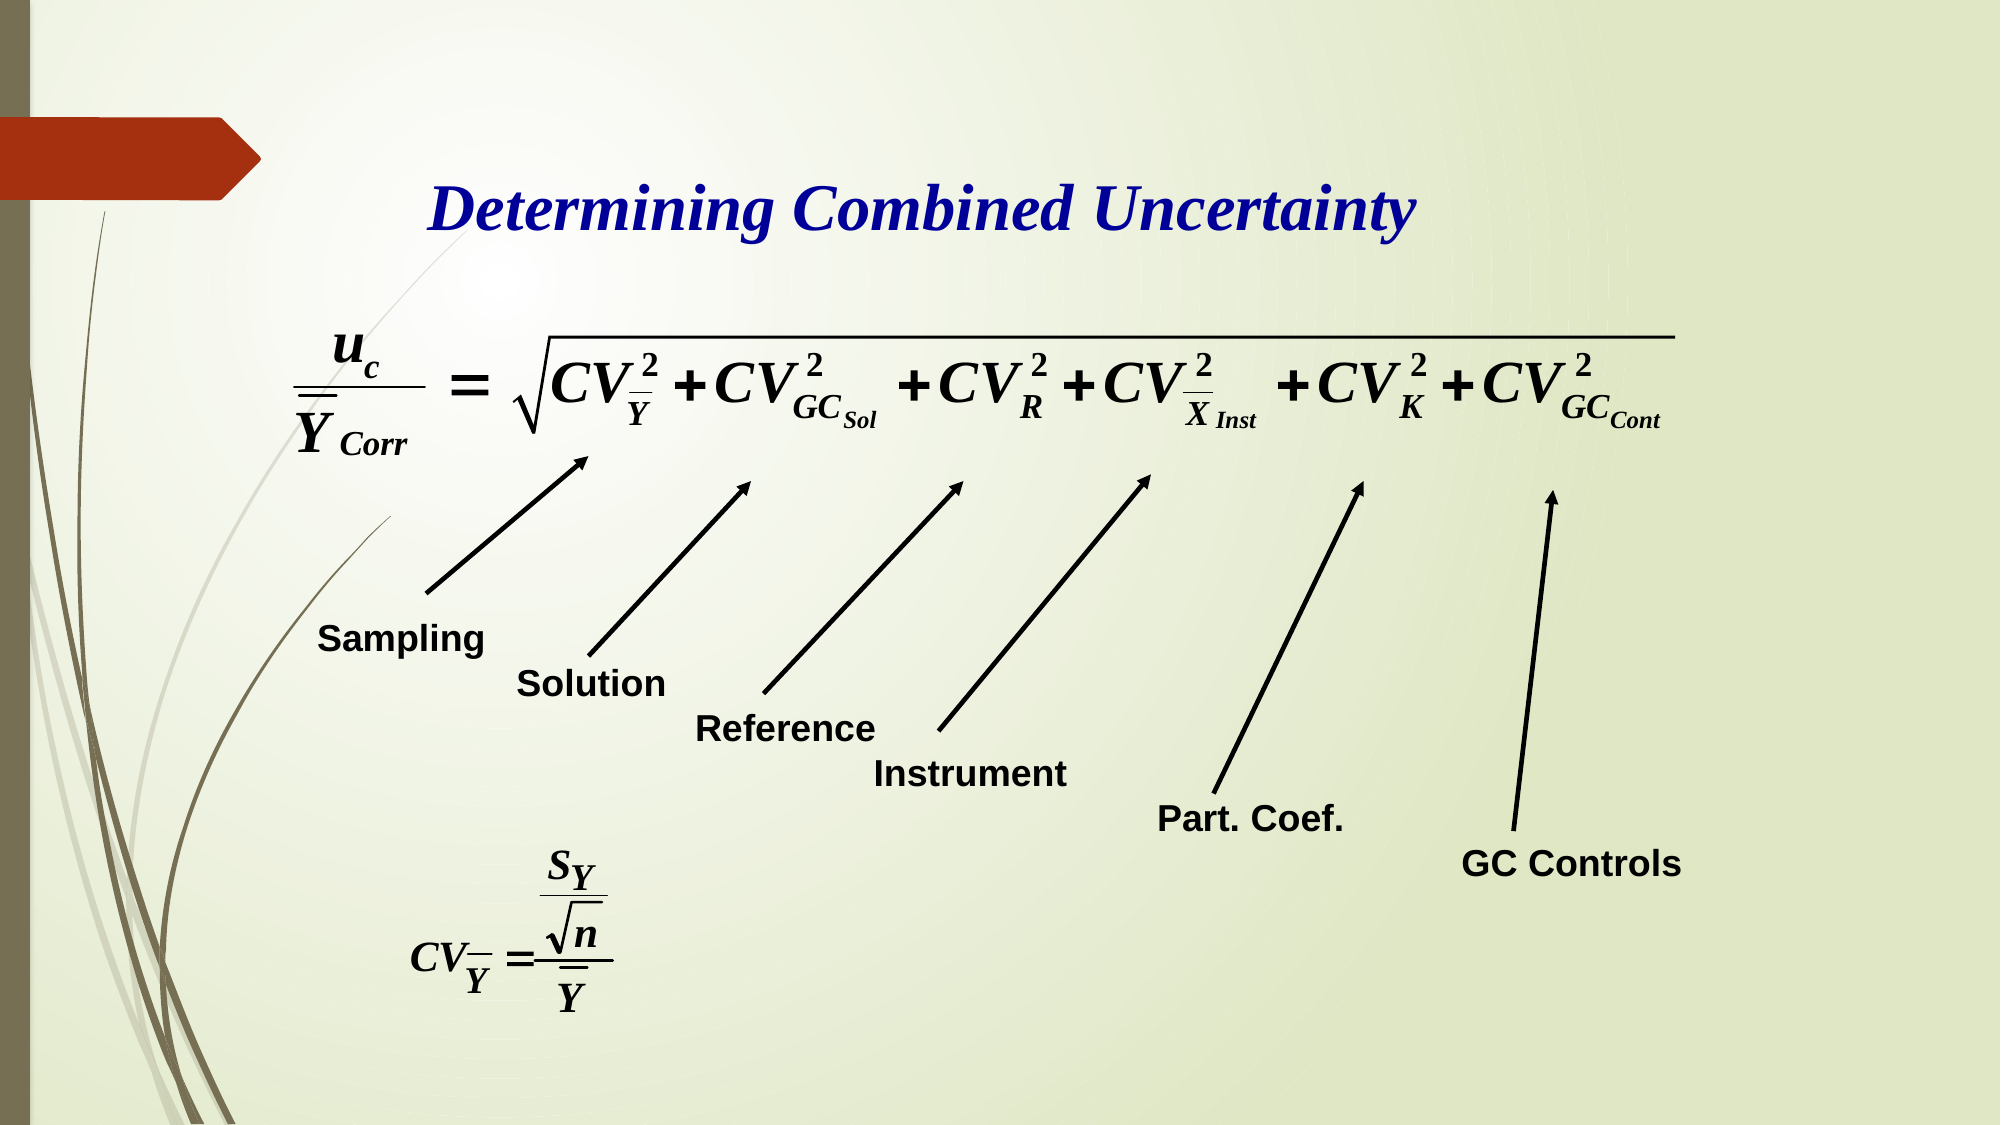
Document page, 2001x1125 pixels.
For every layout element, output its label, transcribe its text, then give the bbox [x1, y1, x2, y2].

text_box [400, 830, 629, 1026]
text_box Determining Combined Uncertainty [412, 156, 1434, 251]
text_box Sampling Solution Reference Instrument Part. Coef. GC Controls [302, 606, 1698, 891]
text_box [588, 485, 750, 657]
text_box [283, 302, 1691, 478]
text_box [763, 485, 963, 694]
text_box [1513, 489, 1558, 832]
text_box [1213, 485, 1364, 794]
